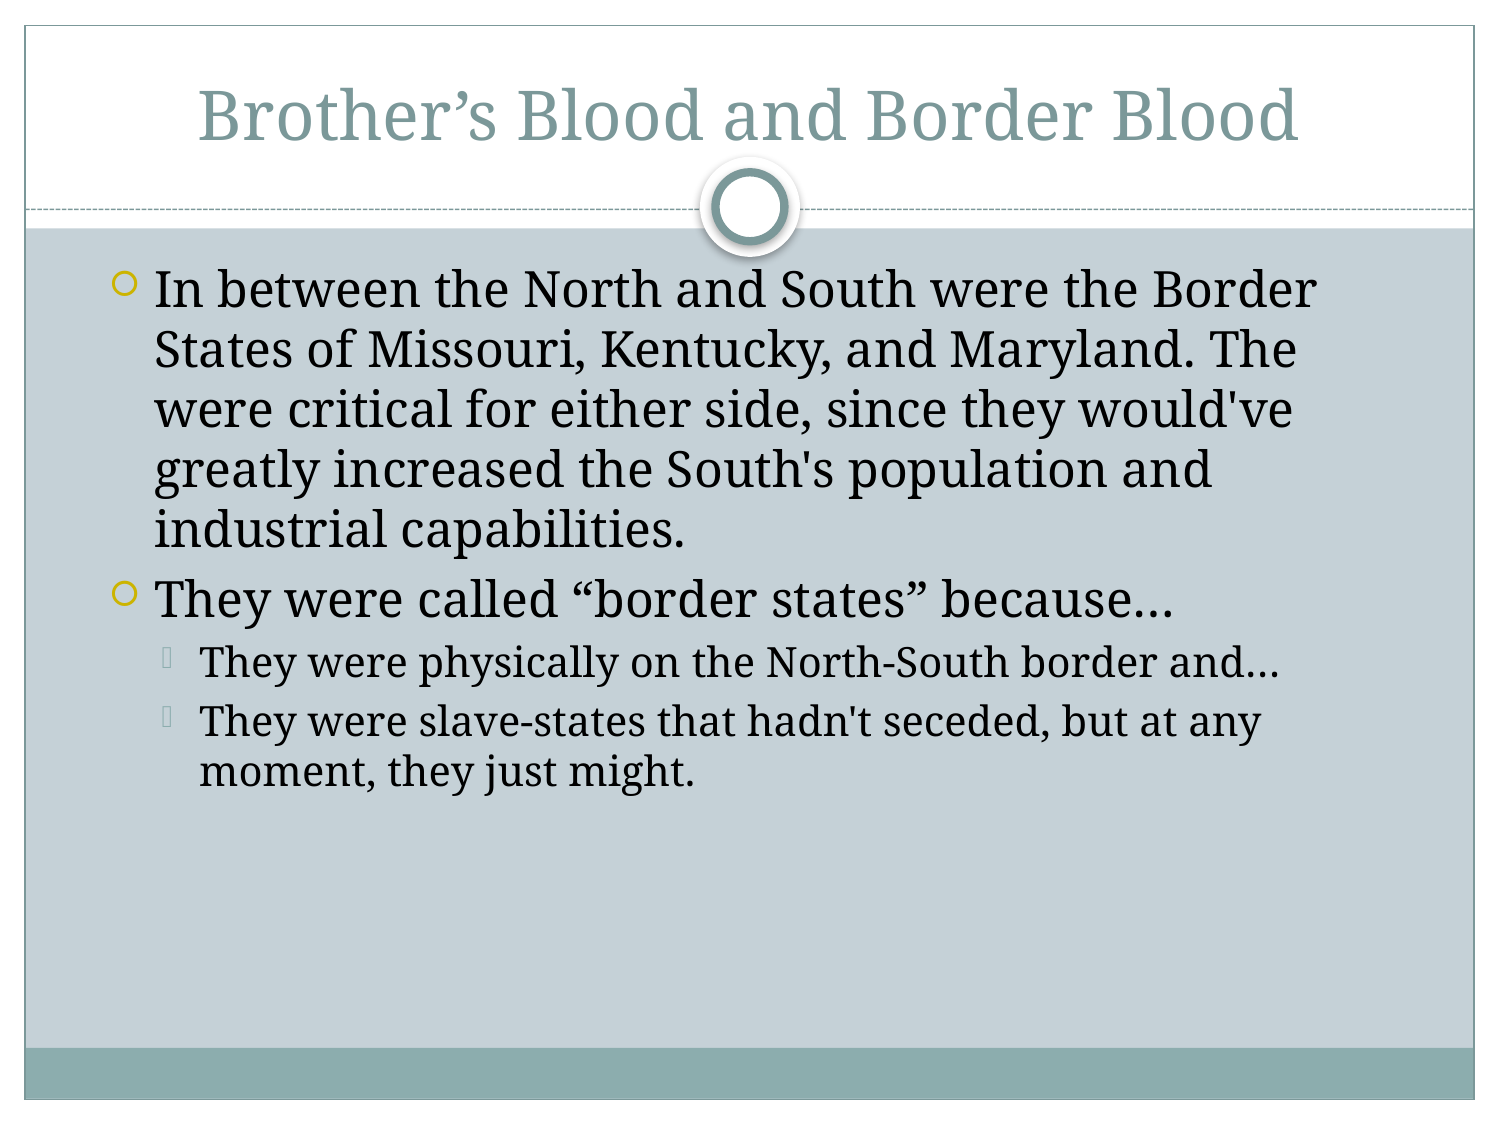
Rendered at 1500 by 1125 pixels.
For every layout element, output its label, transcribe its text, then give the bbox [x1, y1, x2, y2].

list In between the North and South were the Border States of Missouri, Kentucky, and Maryland. The were critical for either side, since they would've greatly increased the South's population and industrial capabilities. They were called “border states” because… They were physically on the North-South border and… They were slave-states that hadn't seceded, but at any moment, they just might. [49, 250, 1445, 1001]
title Brother’s Blood and Border Blood [49, 37, 1450, 162]
